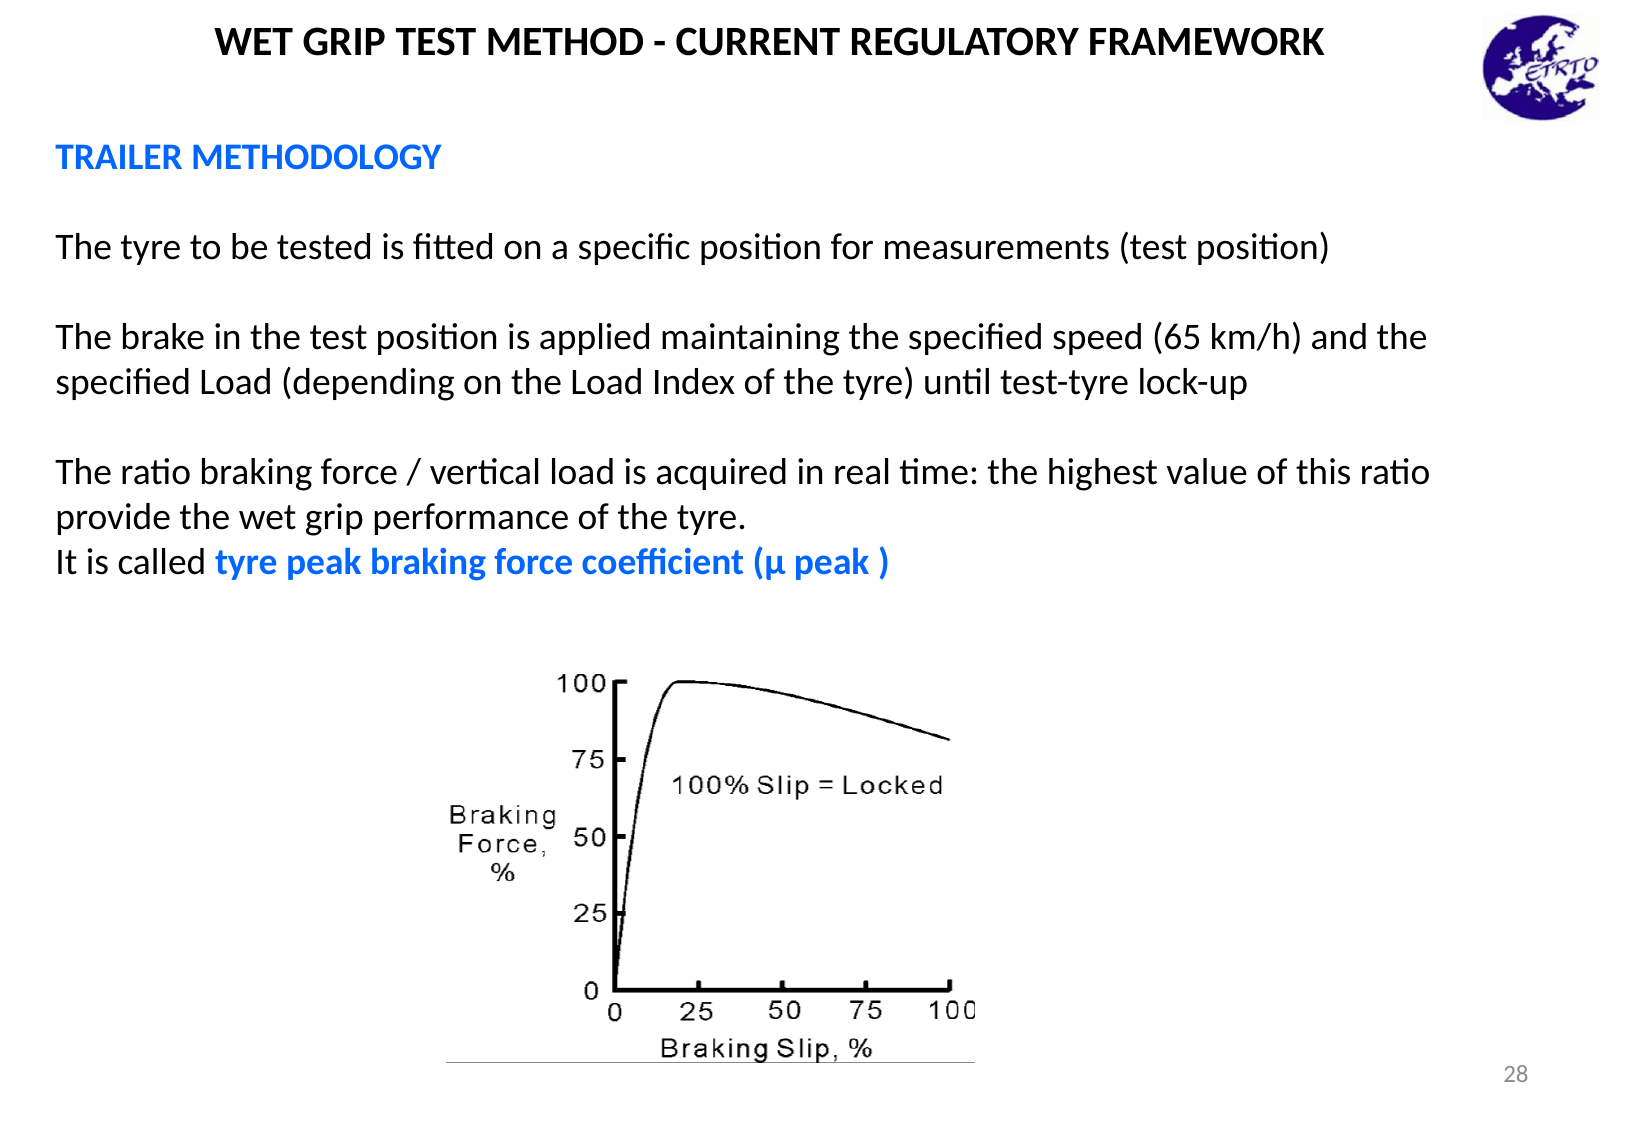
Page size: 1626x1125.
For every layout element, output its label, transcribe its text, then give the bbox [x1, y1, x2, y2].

picture [446, 674, 976, 1064]
text_box WET GRIP TEST METHOD - CURRENT REGULATORY FRAMEWORK [199, 6, 1562, 72]
picture [1475, 12, 1602, 126]
text_box TRAILER METHODOLOGY The tyre to be tested is fitted on a specific position for measurements (test position) The brake in the test position is applied maintaining the specified speed (65 km/h) and the specified Load (depending on the Load Index of the tyre) until test-tyre lock-up The ratio braking force / vertical load is acquired in real time: the highest value of this ratio provide the wet grip performance of the tyre. It is called tyre peak braking force coefficient (μ peak ) [40, 124, 1558, 590]
slide_number 28 [1164, 1042, 1544, 1103]
